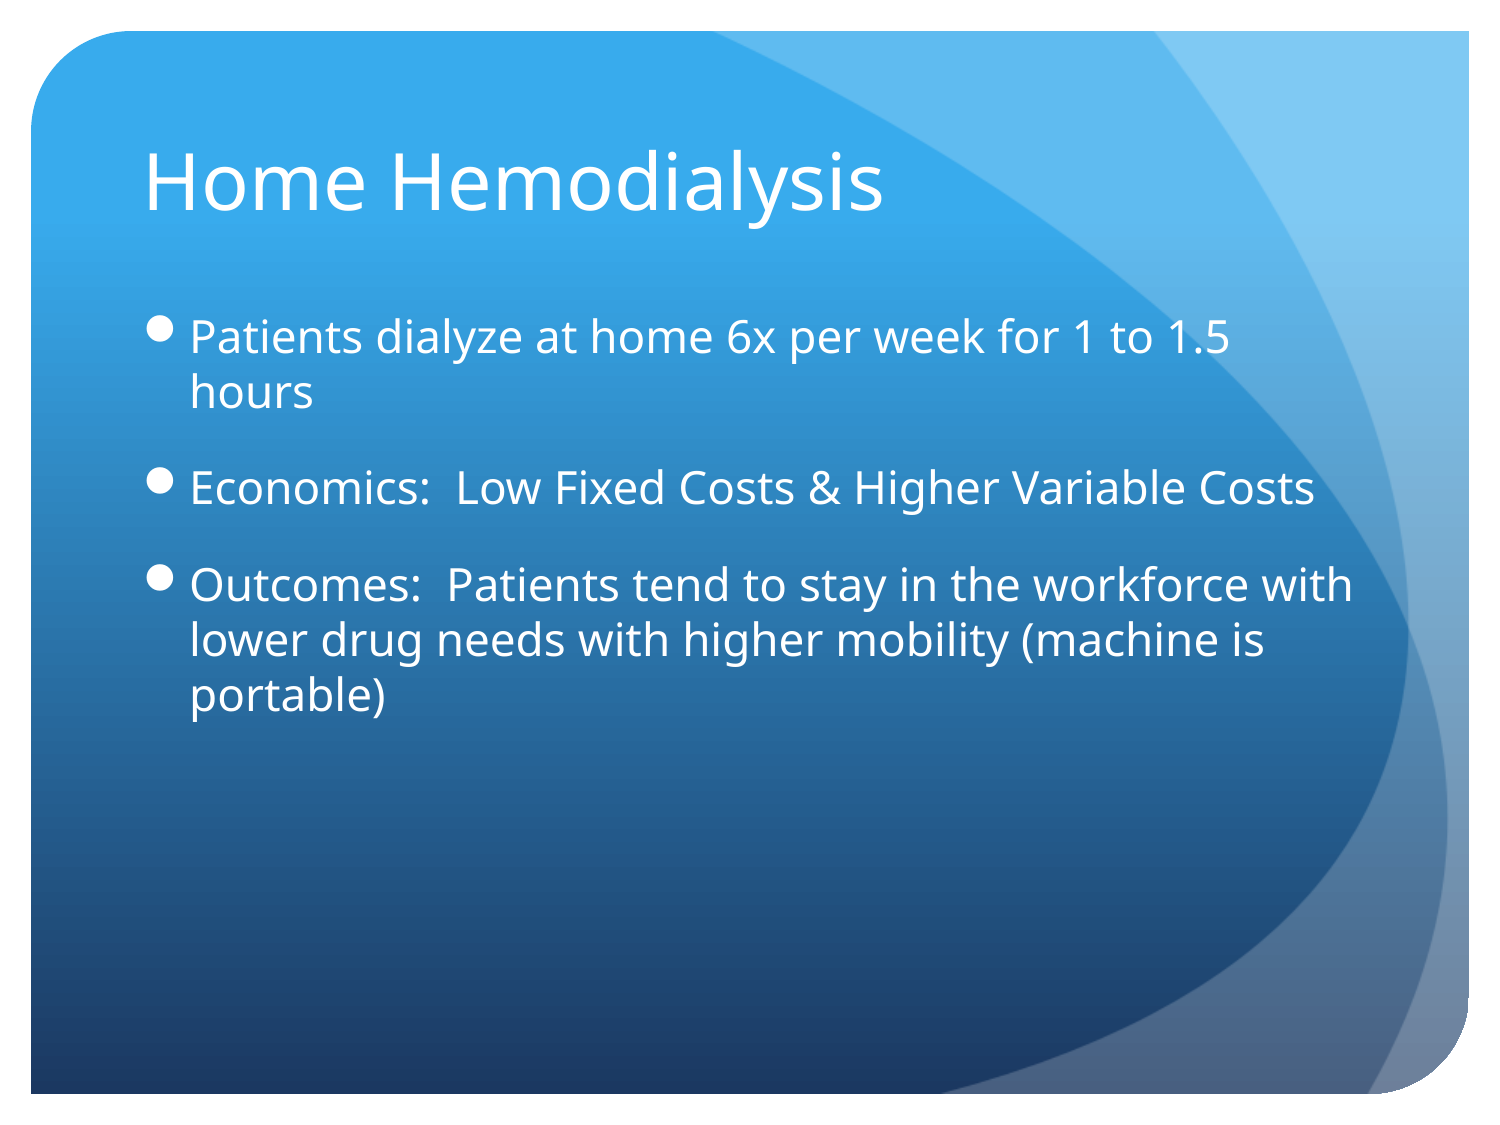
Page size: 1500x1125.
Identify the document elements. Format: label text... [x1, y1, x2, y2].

list Patients dialyze at home 6x per week for 1 to 1.5 hours Economics: Low Fixed Costs & Higher Variable Costs Outcomes: Patients tend to stay in the workforce with lower drug needs with higher mobility (machine is portable) [127, 299, 1372, 991]
title Home Hemodialysis [127, 62, 1372, 234]
picture [24, 30, 1473, 1094]
